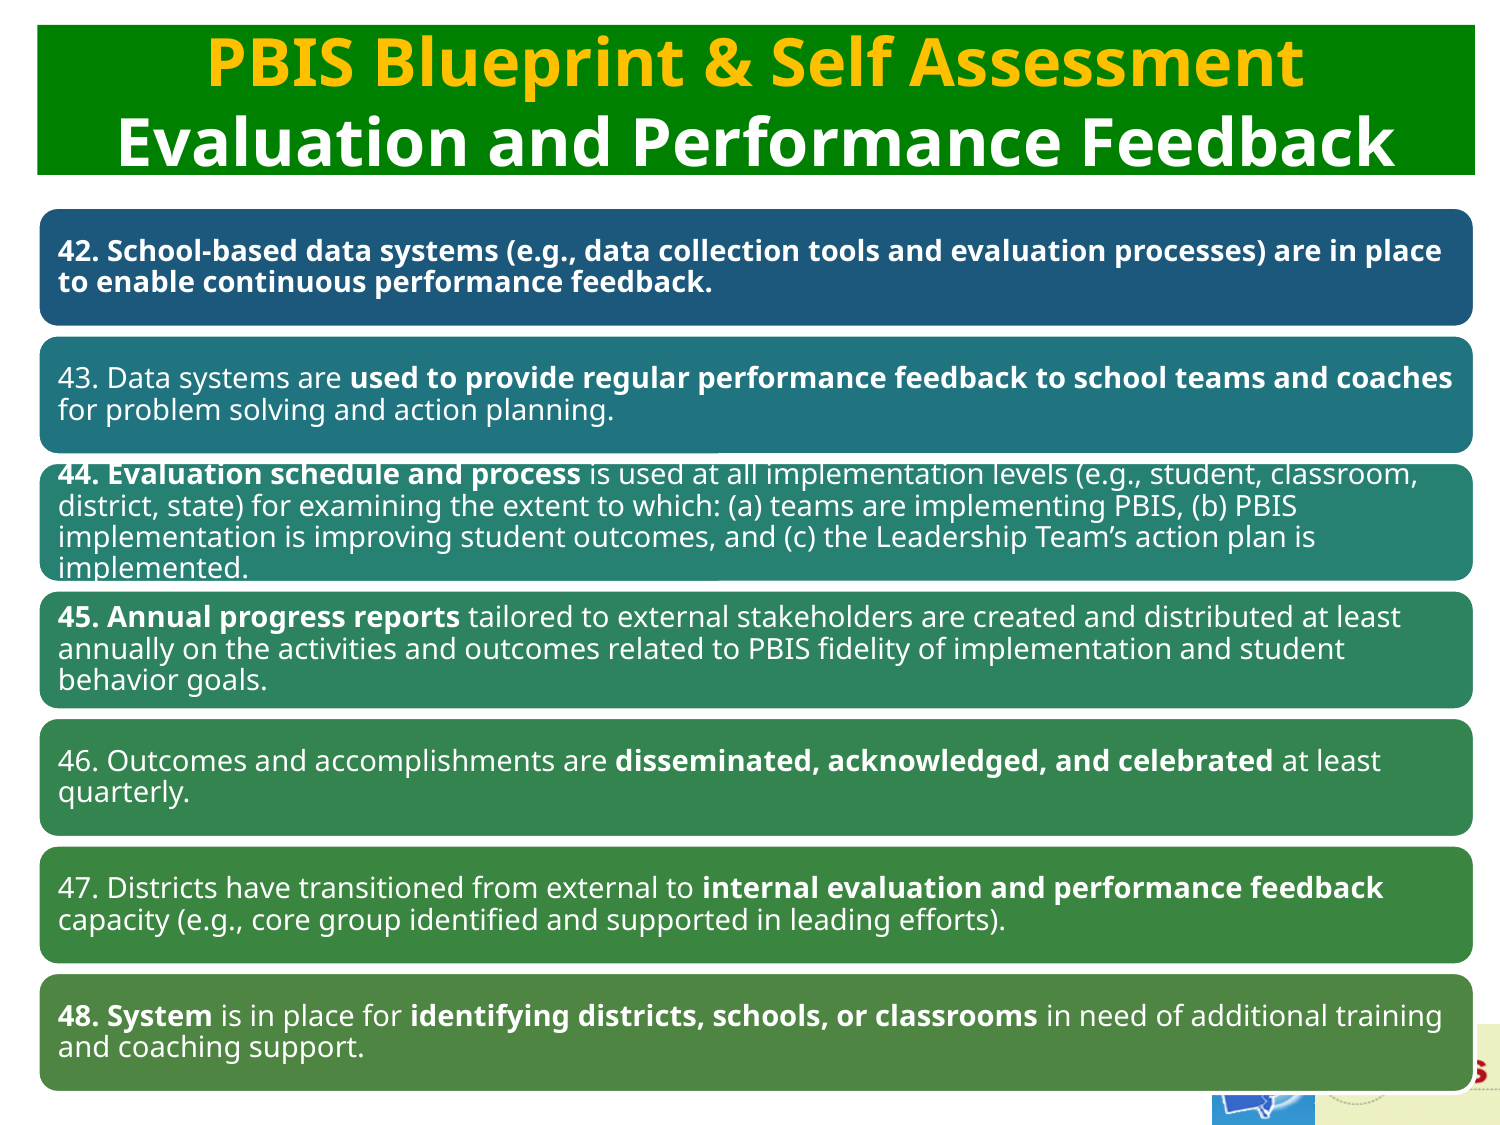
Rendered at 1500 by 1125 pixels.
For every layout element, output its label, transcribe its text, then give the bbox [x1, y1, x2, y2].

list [37, 199, 1476, 1101]
picture [1212, 1024, 1500, 1125]
text_box PBIS Blueprint & Self Assessment Evaluation and Performance Feedback [37, 24, 1475, 175]
